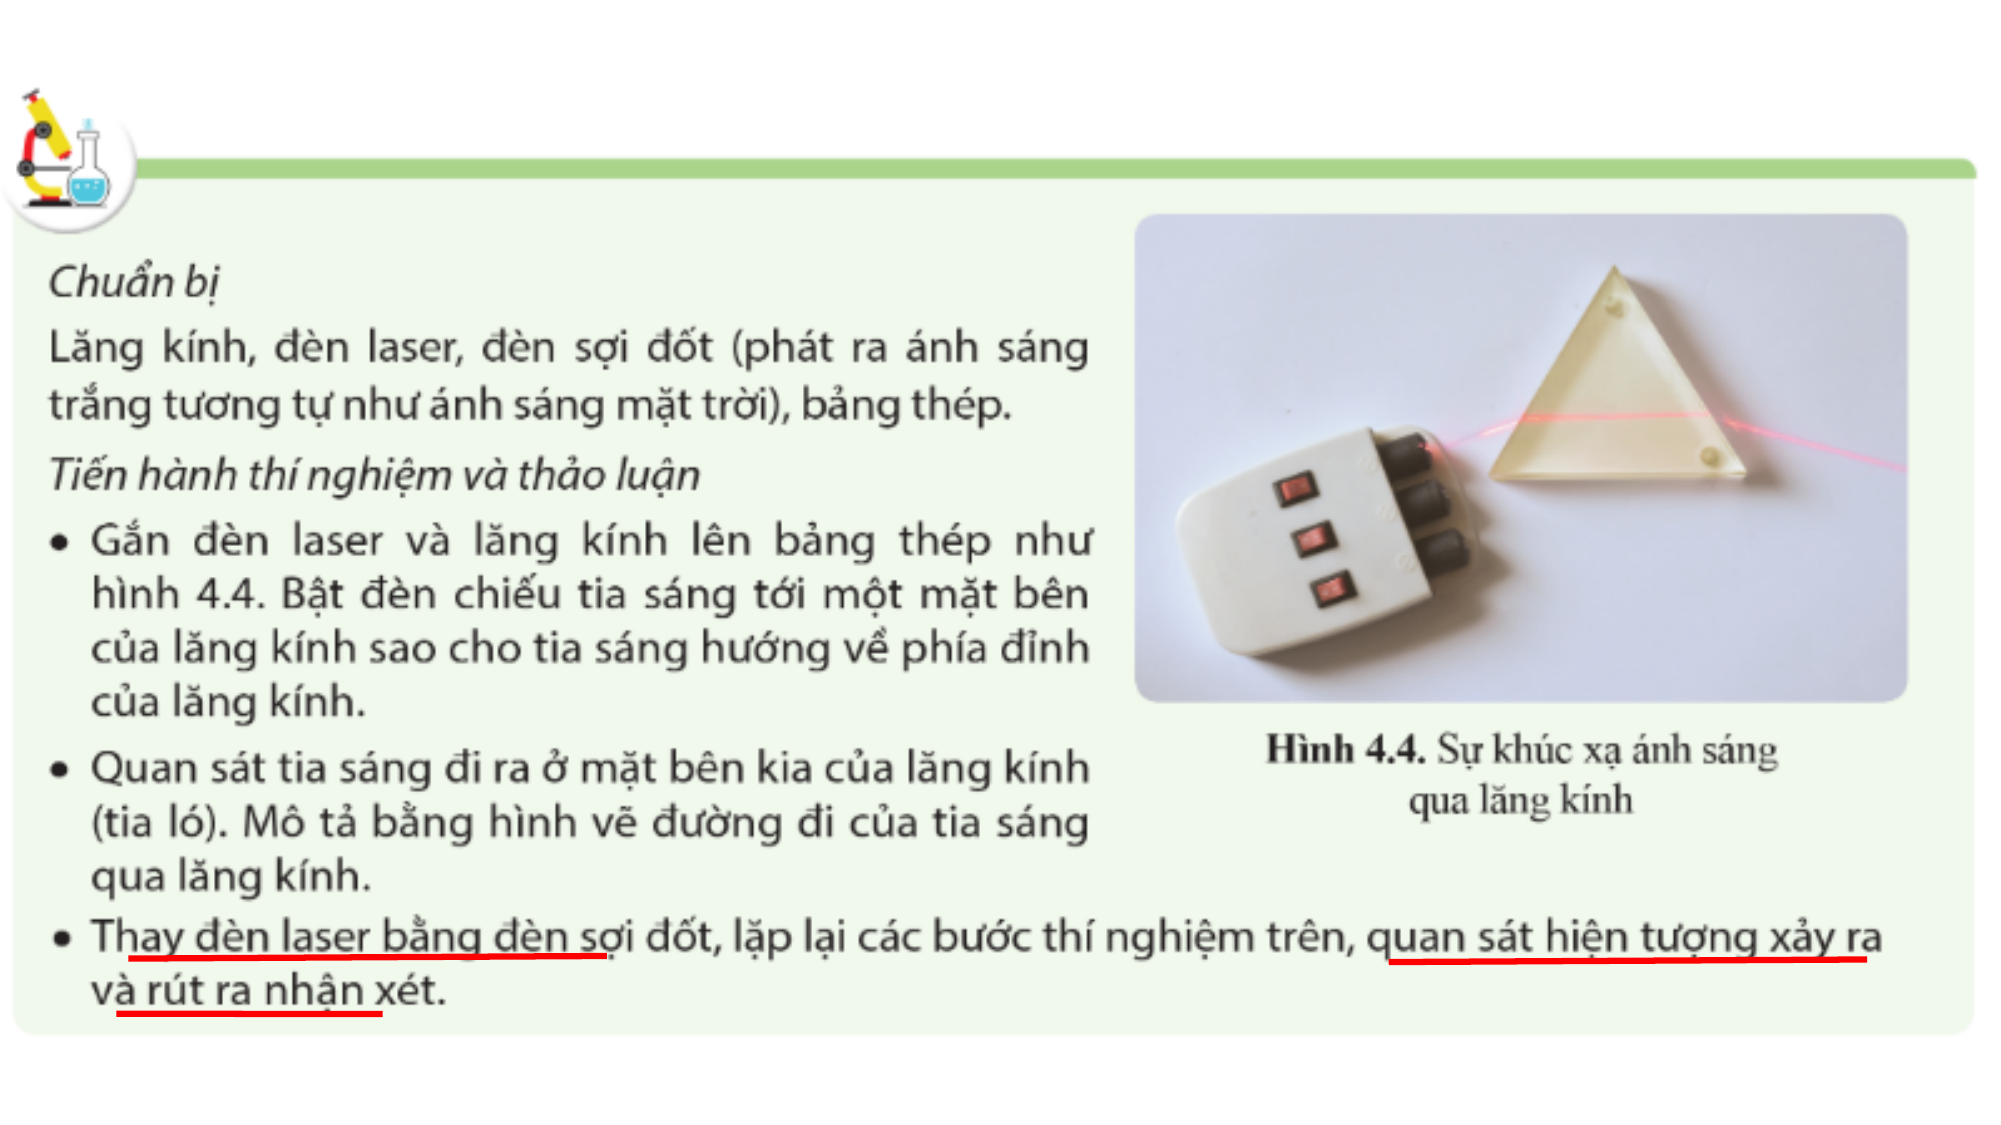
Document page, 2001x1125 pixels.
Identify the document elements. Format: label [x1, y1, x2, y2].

picture [0, 64, 2000, 1058]
text_box [128, 955, 607, 959]
